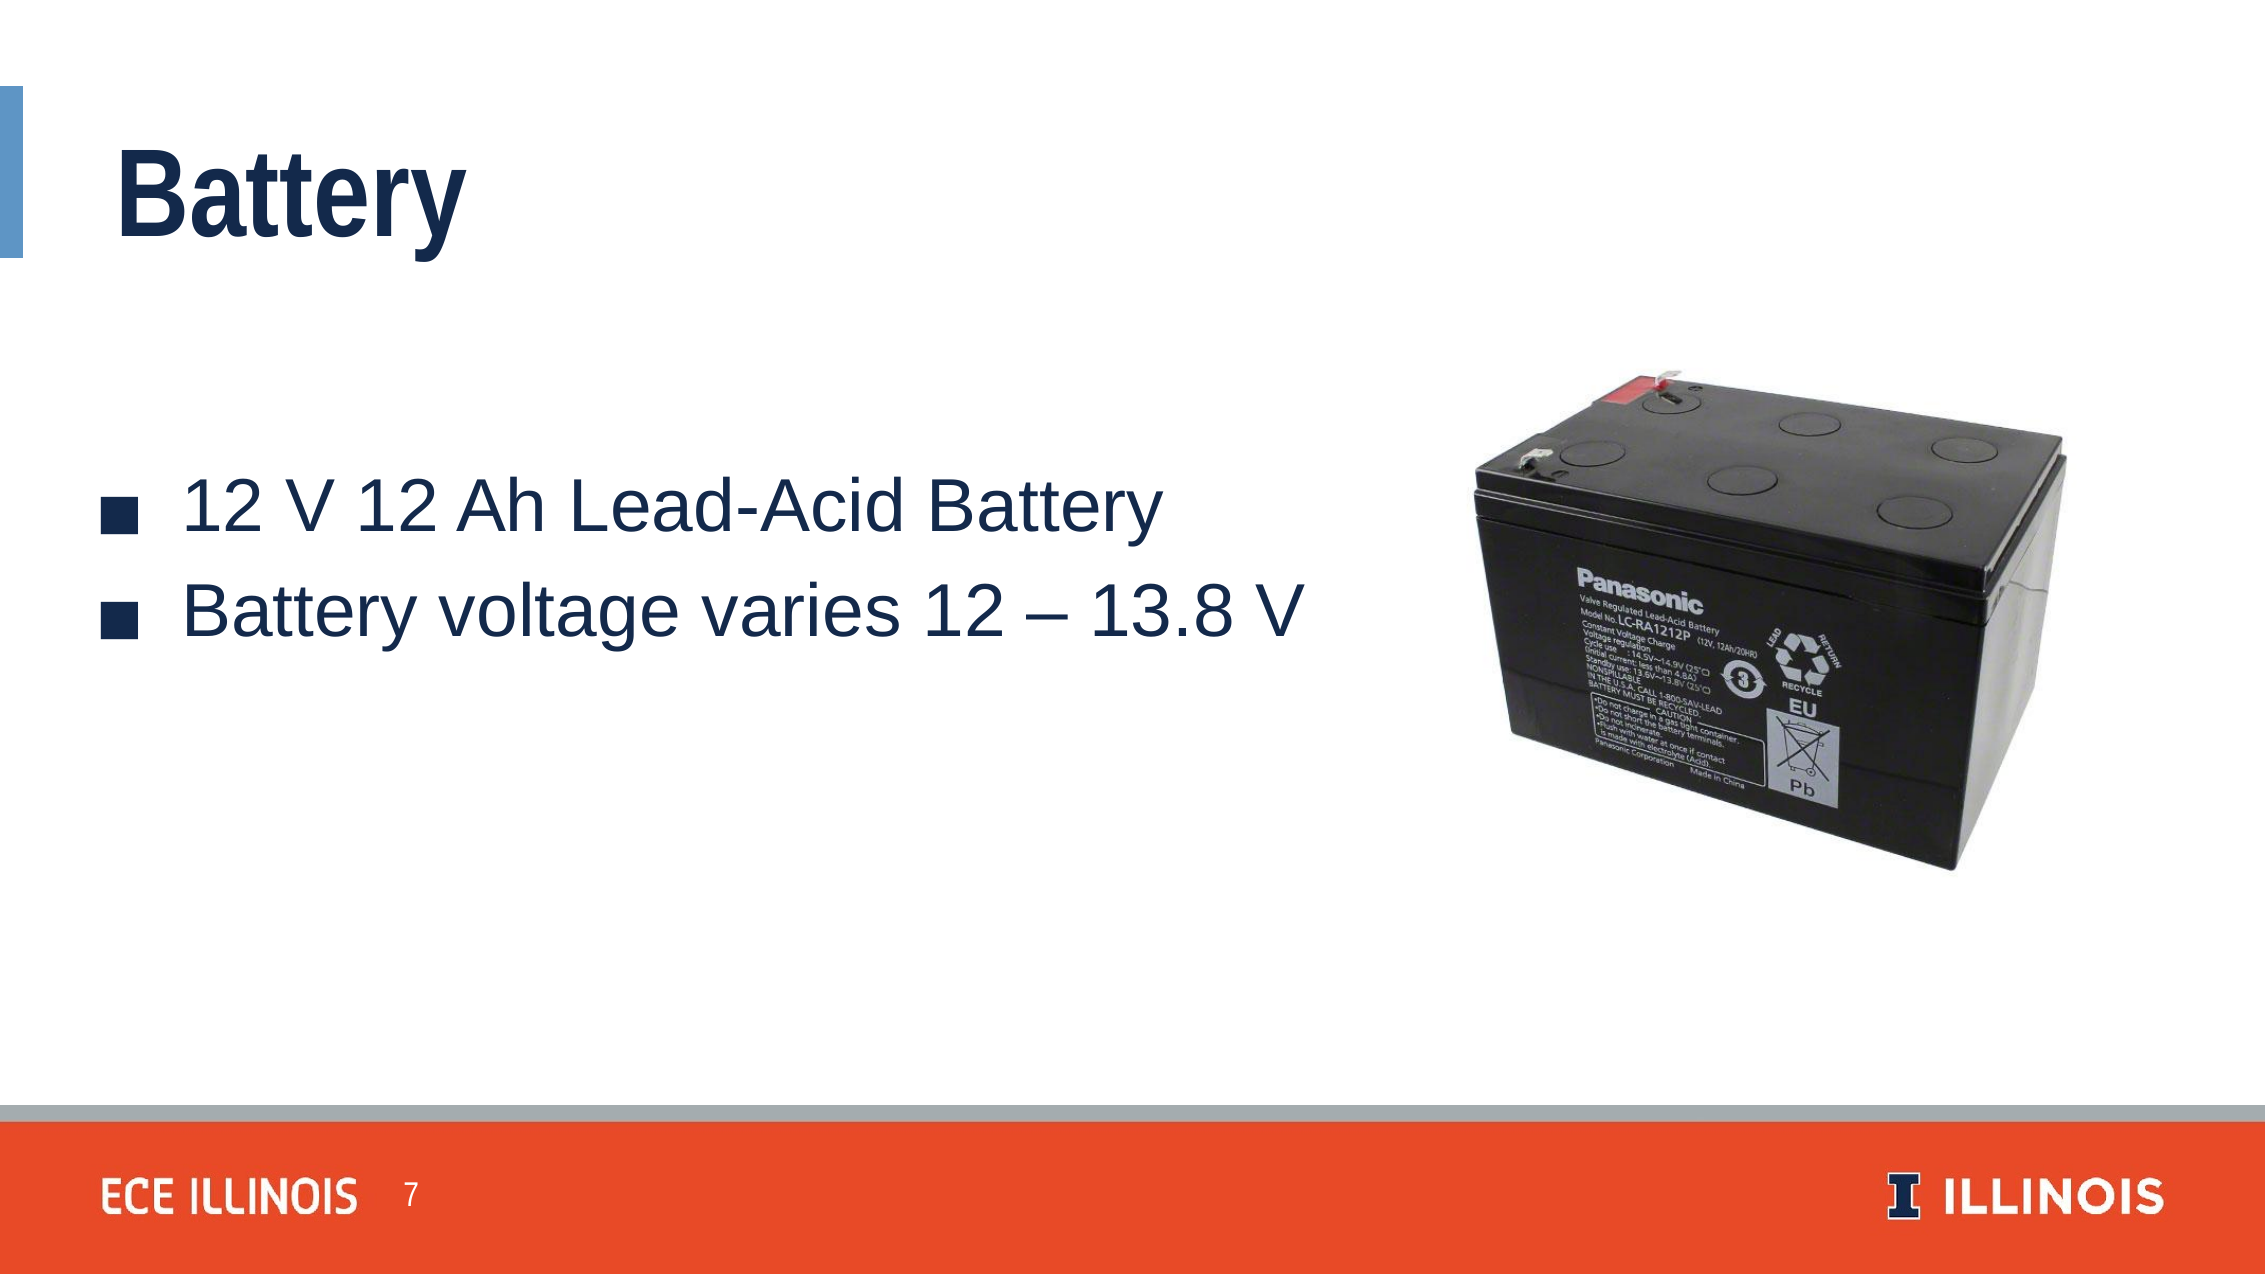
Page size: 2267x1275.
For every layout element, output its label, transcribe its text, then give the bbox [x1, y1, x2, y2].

list 12 V 12 Ah Lead-Acid Battery Battery voltage varies 12 – 13.8 V [79, 448, 1427, 764]
picture [0, 86, 23, 258]
picture [0, 1105, 2265, 1274]
list Battery [100, 104, 2173, 224]
picture [1432, 267, 2110, 945]
